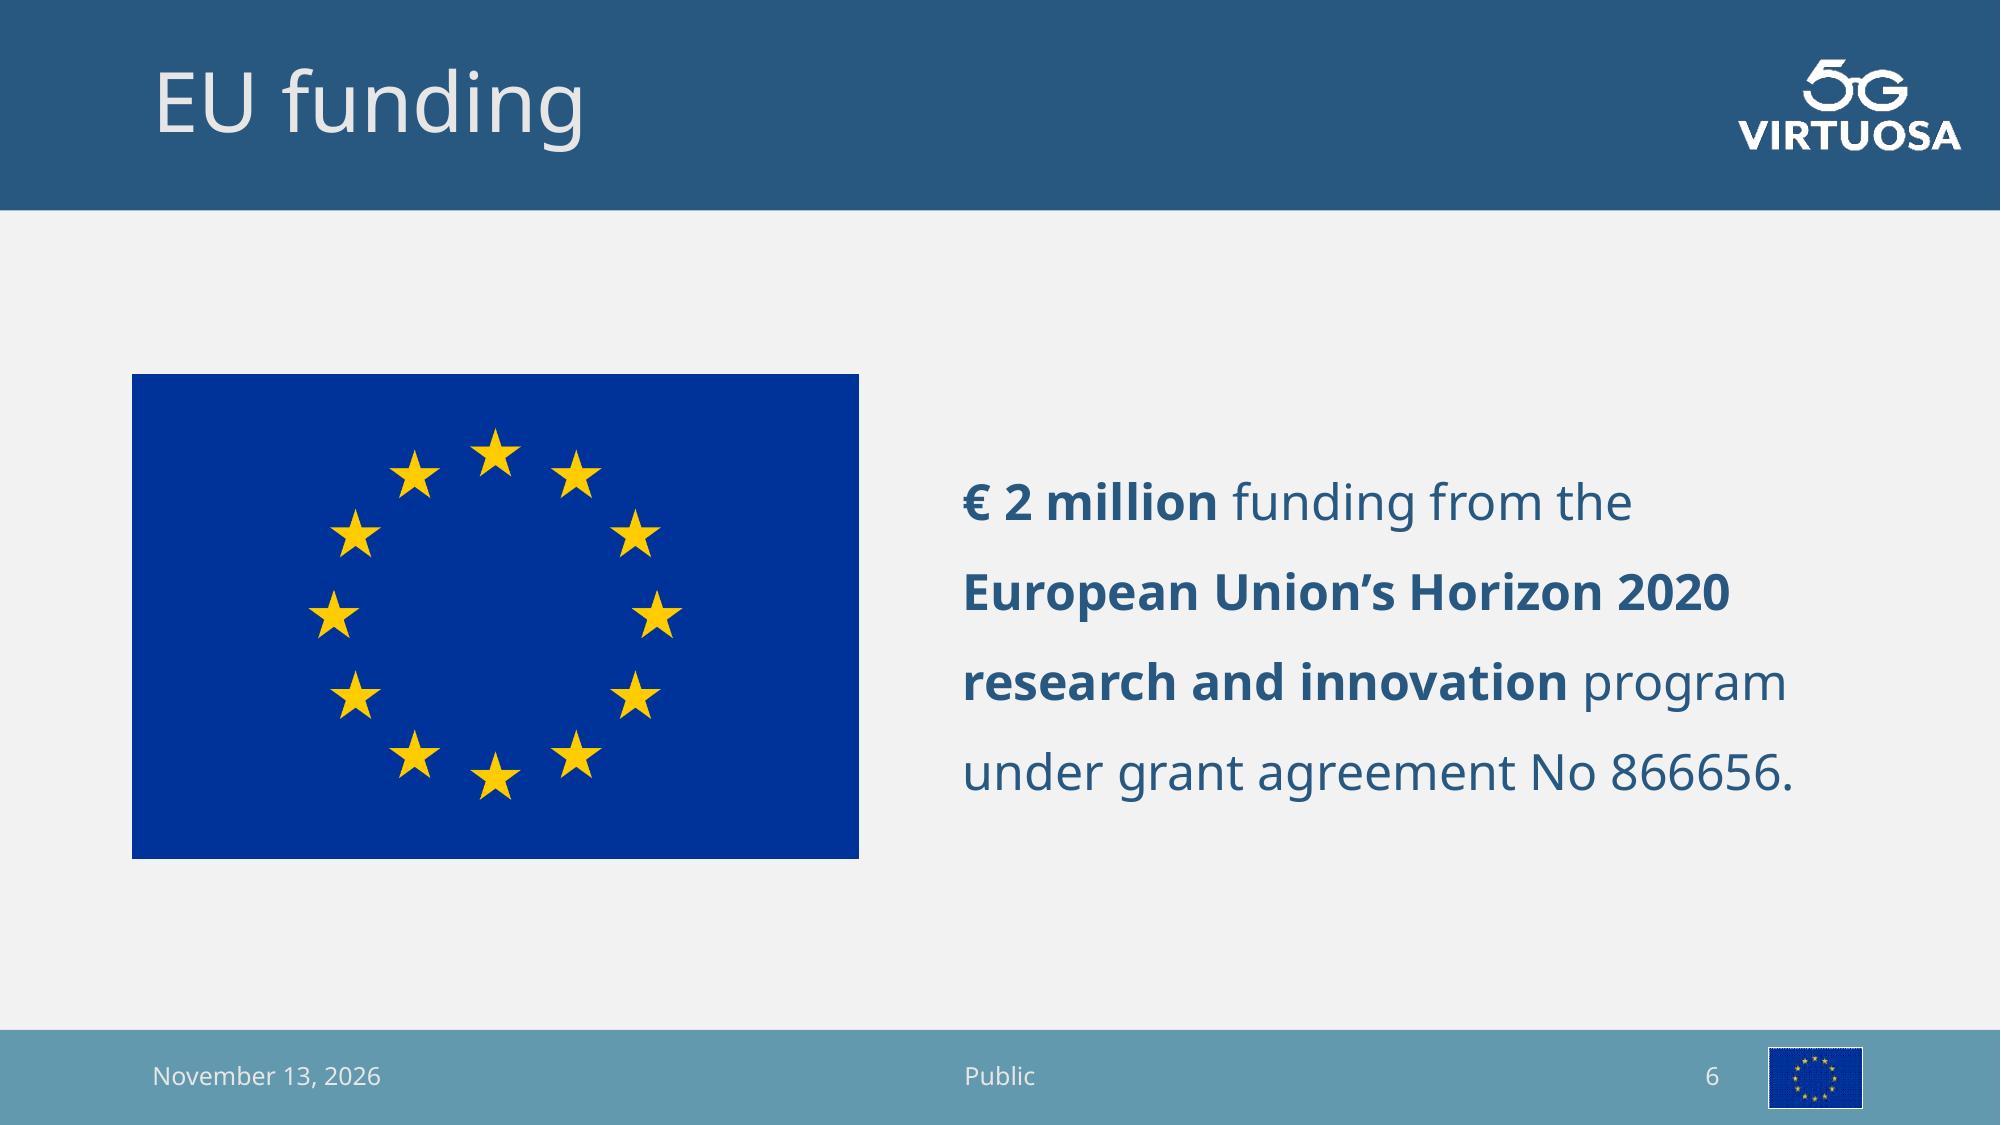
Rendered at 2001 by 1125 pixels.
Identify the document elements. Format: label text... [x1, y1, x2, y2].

text_box € 2 million funding from the European Union’s Horizon 2020 research and innovation program under grant agreement No 866656. [947, 432, 1868, 808]
picture [1769, 1048, 1862, 1108]
picture [1709, 16, 1991, 194]
picture [132, 374, 859, 859]
title EU funding [137, 23, 1704, 188]
footer Public [662, 1047, 1338, 1108]
slide_number 6 [1412, 1047, 1735, 1108]
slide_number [137, 1047, 588, 1108]
